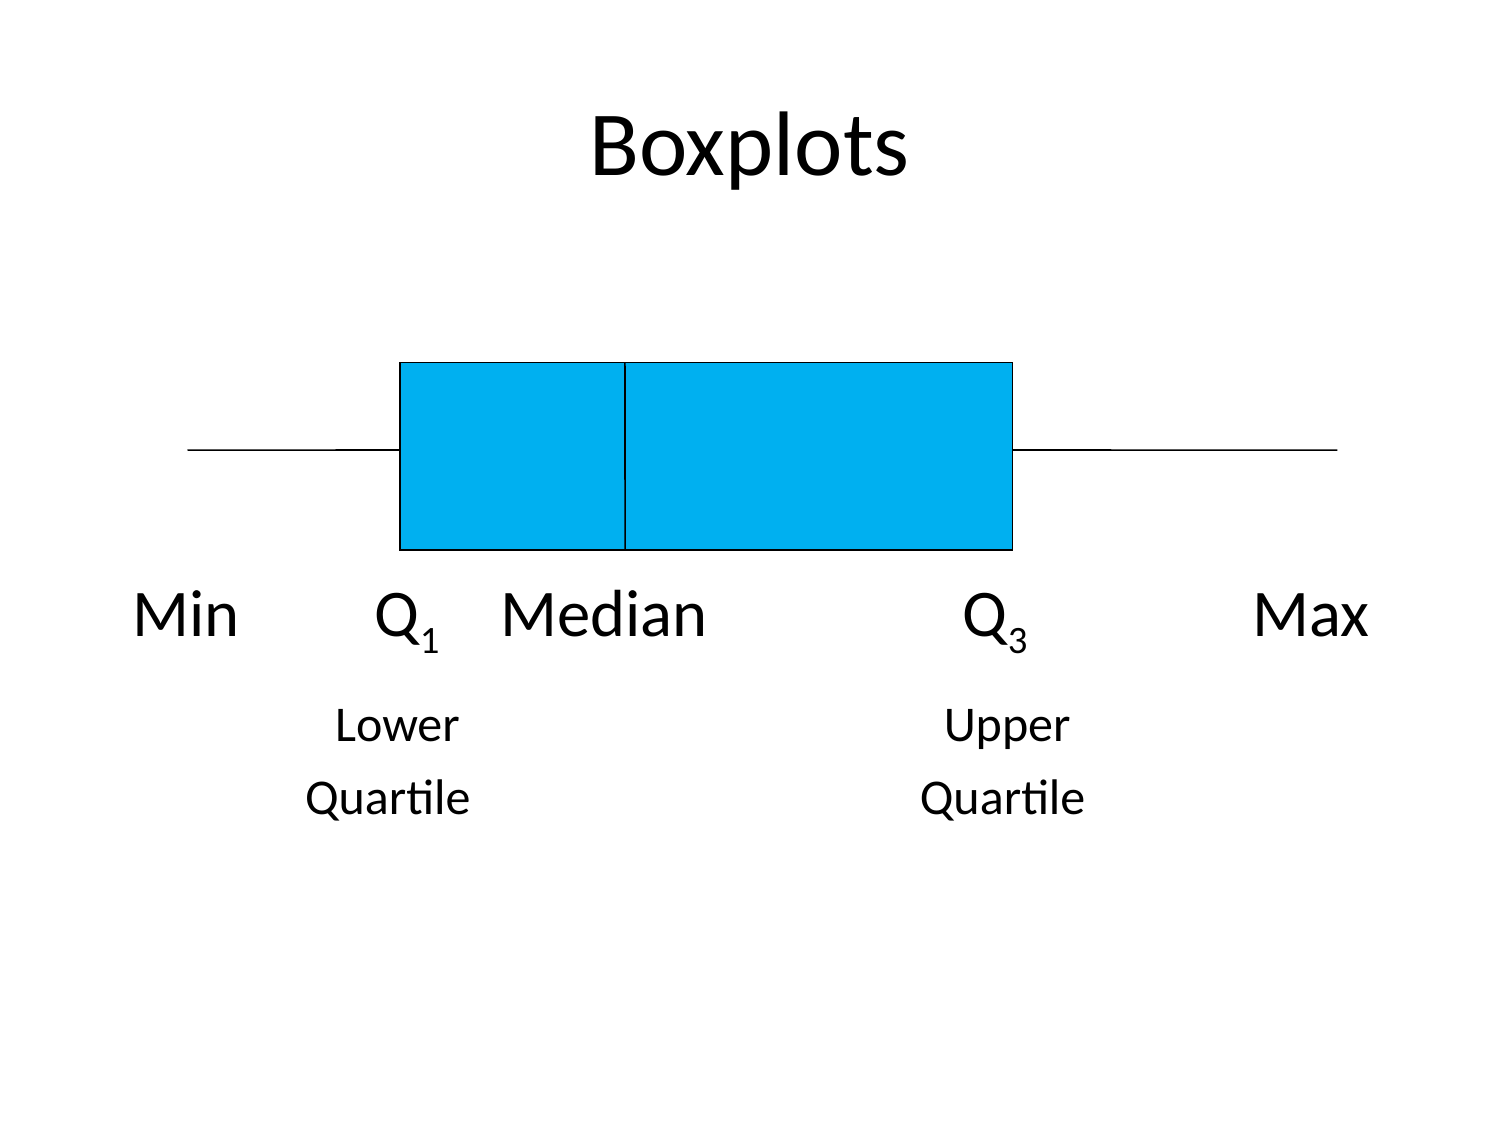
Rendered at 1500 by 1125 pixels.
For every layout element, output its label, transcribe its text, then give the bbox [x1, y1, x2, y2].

list Min Q1 Median Q3 Max Lower Upper Quartile Quartile [87, 562, 1438, 994]
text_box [187, 362, 1338, 551]
title Boxplots [75, 45, 1425, 233]
